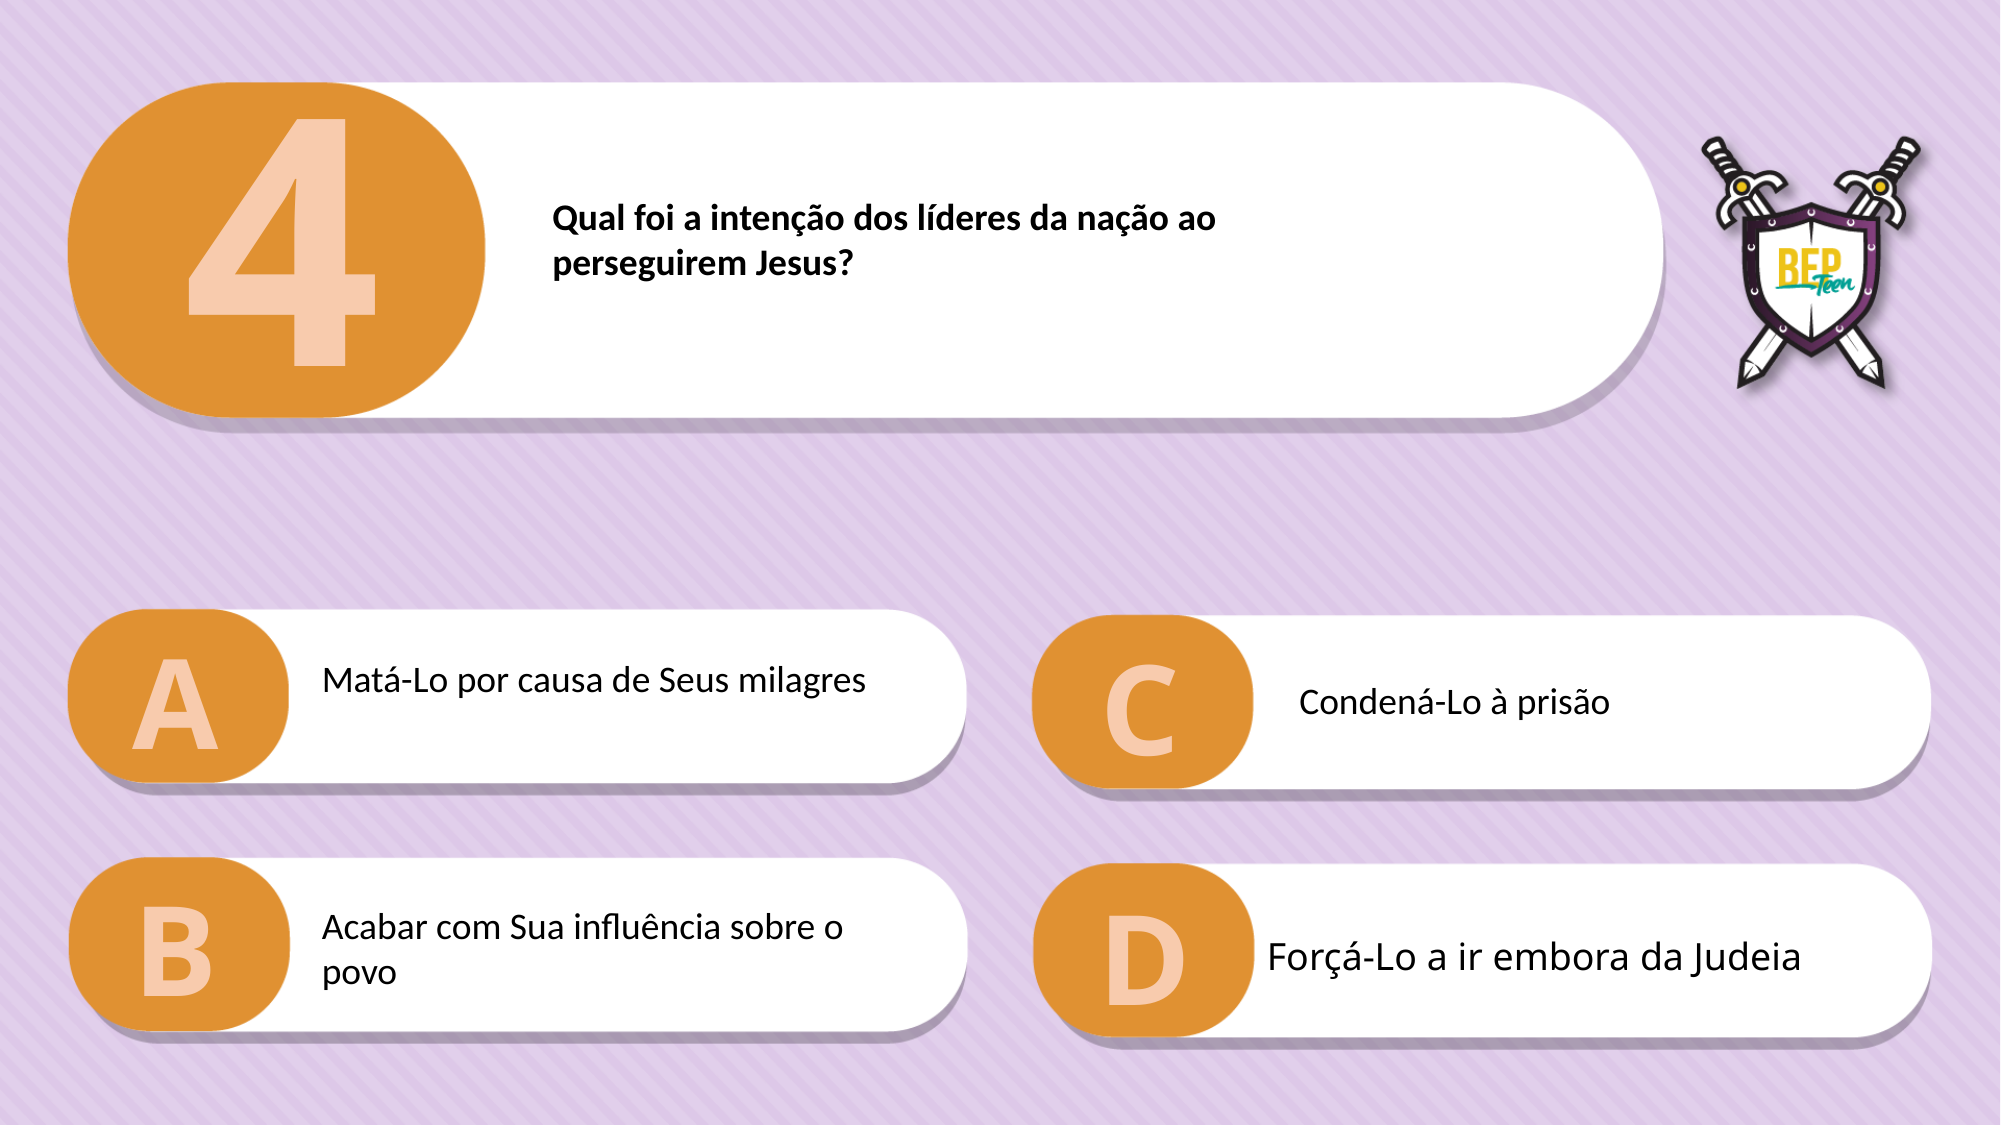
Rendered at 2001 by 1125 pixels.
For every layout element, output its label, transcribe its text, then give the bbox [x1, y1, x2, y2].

picture [0, 0, 2001, 1125]
text_box Forçá-Lo a ir embora da Judeia [1252, 925, 1818, 986]
text_box Condená-Lo à prisão [1284, 669, 1868, 730]
text_box A [106, 616, 245, 782]
text_box B [106, 864, 245, 1029]
text_box 4 [168, 13, 308, 443]
text_box Acabar com Sua influência sobre o povo [307, 894, 912, 1000]
text_box Qual foi a intenção dos líderes da nação ao perseguirem Jesus? [537, 185, 1562, 291]
text_box Matá-Lo por causa de Seus milagres [307, 647, 912, 707]
text_box D [1075, 872, 1214, 1038]
text_box C [1071, 622, 1210, 788]
